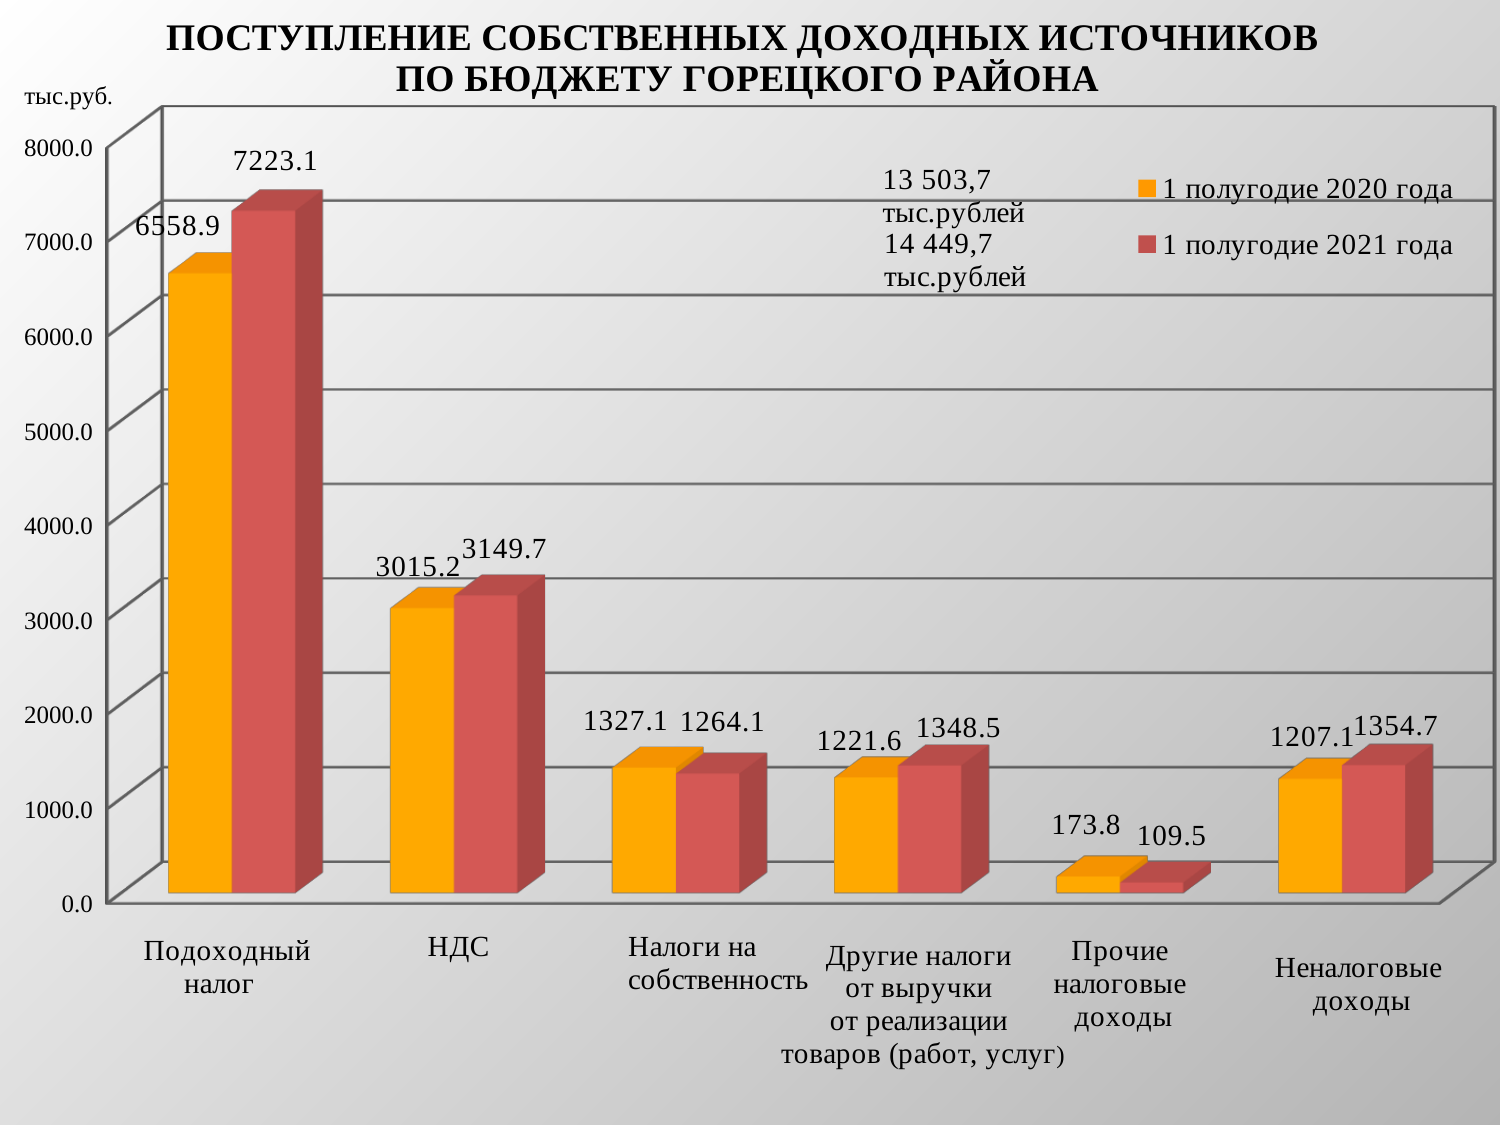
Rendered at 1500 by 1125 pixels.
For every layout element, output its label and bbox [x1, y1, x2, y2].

chart [0, 0, 1500, 1125]
